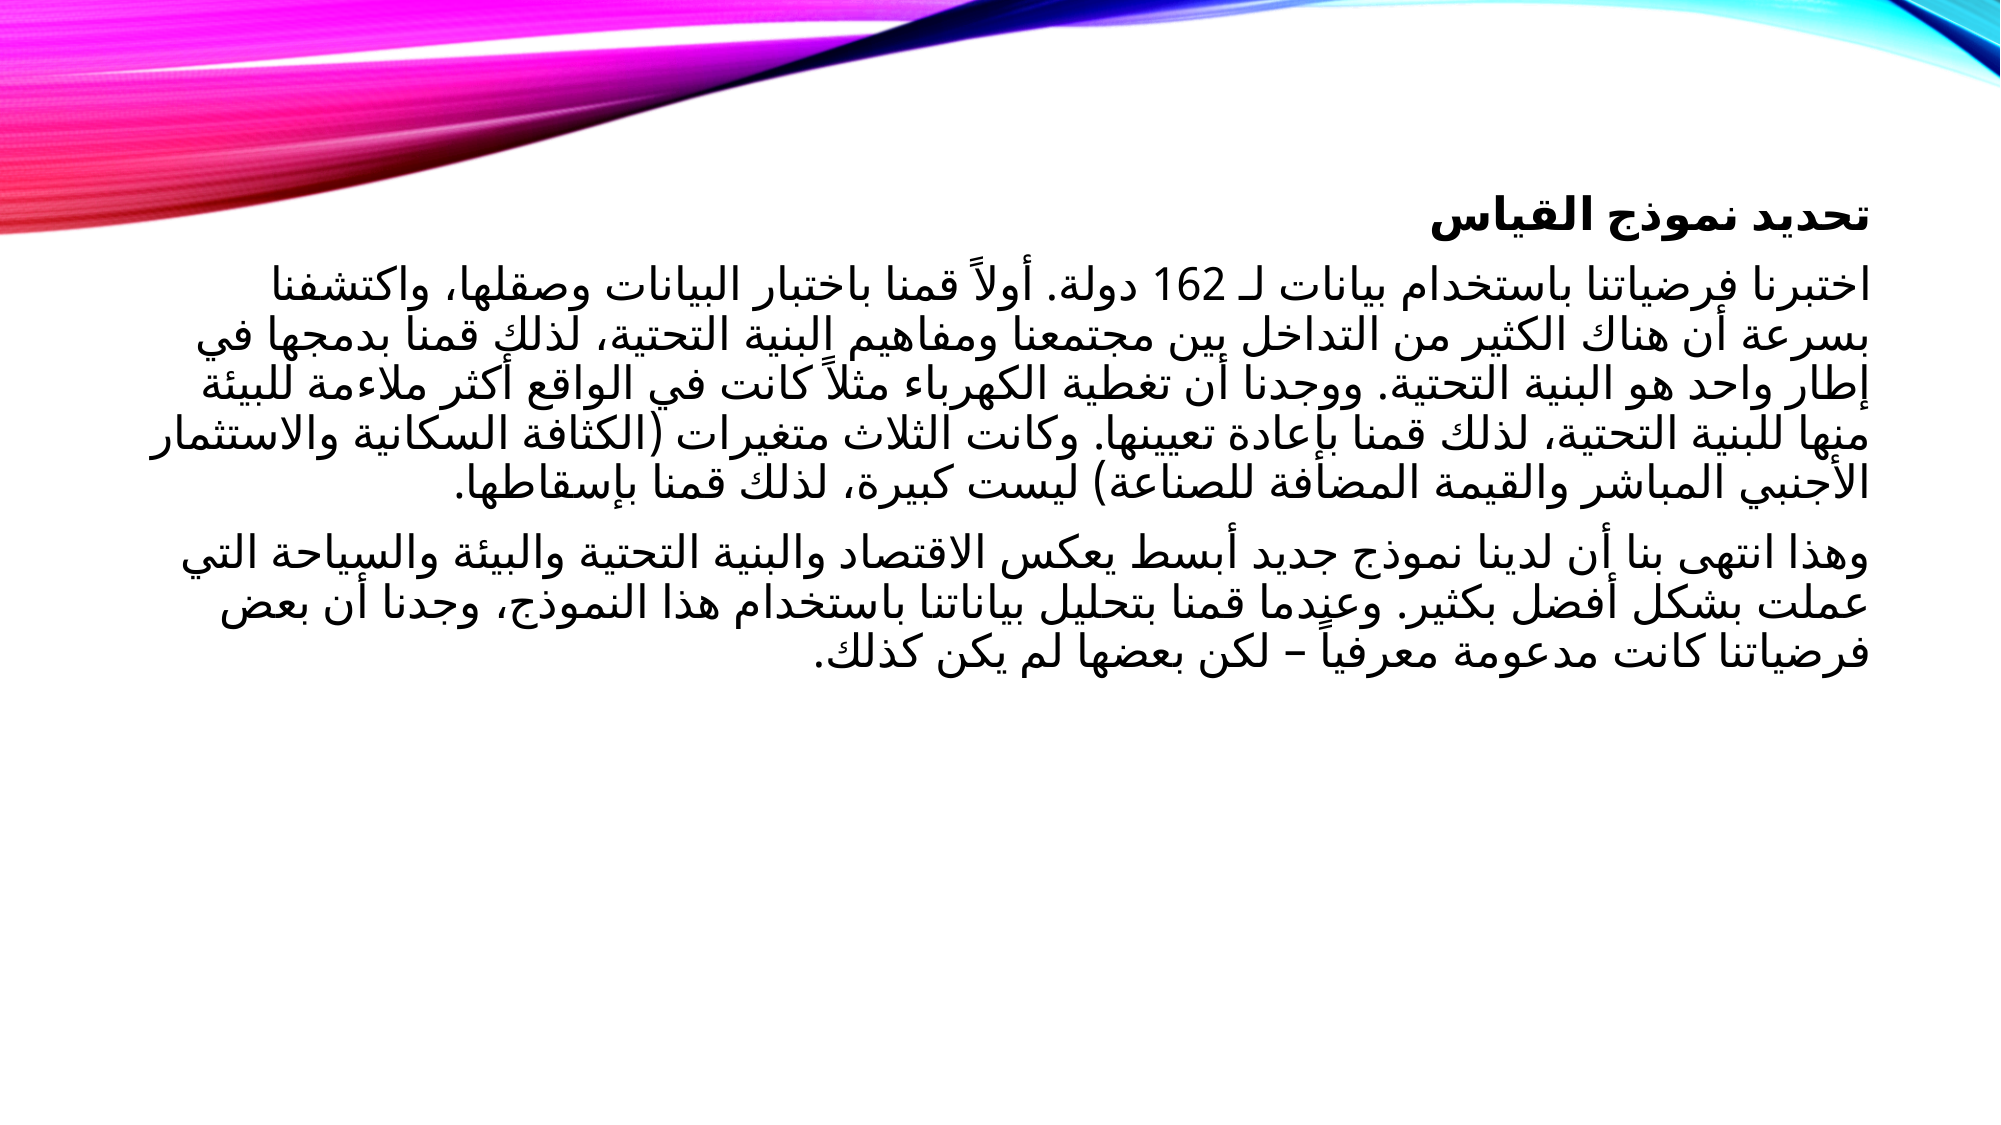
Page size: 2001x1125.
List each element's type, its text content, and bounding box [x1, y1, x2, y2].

picture [1890, 0, 2000, 75]
picture [0, 0, 2000, 237]
picture [1910, 0, 2000, 45]
list تحديد نموذج القياس اختبرنا فرضياتنا باستخدام بيانات لـ 162 دولة. أولاً قمنا باختبار البيانات وصقلها، واكتشفنا بسرعة أن هناك الكثير من التداخل بين مجتمعنا ومفاهيم البنية التحتية، لذلك قمنا بدمجها في إطار واحد هو البنية التحتية. ووجدنا أن تغطية الكهرباء مثلاً كانت في الواقع أكثر ملاءمة للبيئة منها للبنية التحتية، لذلك قمنا بإعادة تعيينها. وكانت الثلاث متغيرات (الكثافة السكانية والاستثمار الأجنبي المباشر والقيمة المضافة للصناعة) ليست كبيرة، لذلك قمنا بإسقاطها. وهذا انتهى بنا أن لدينا نموذج جديد أبسط يعكس الاقتصاد والبنية التحتية والبيئة والسياحة التي عملت بشكل أفضل بكثير. وعندما قمنا بتحليل بياناتنا باستخدام هذا النموذج، وجدنا أن بعض فرضياتنا كانت مدعومة معرفياً – لكن بعضها لم يكن كذلك. [112, 183, 1888, 1021]
